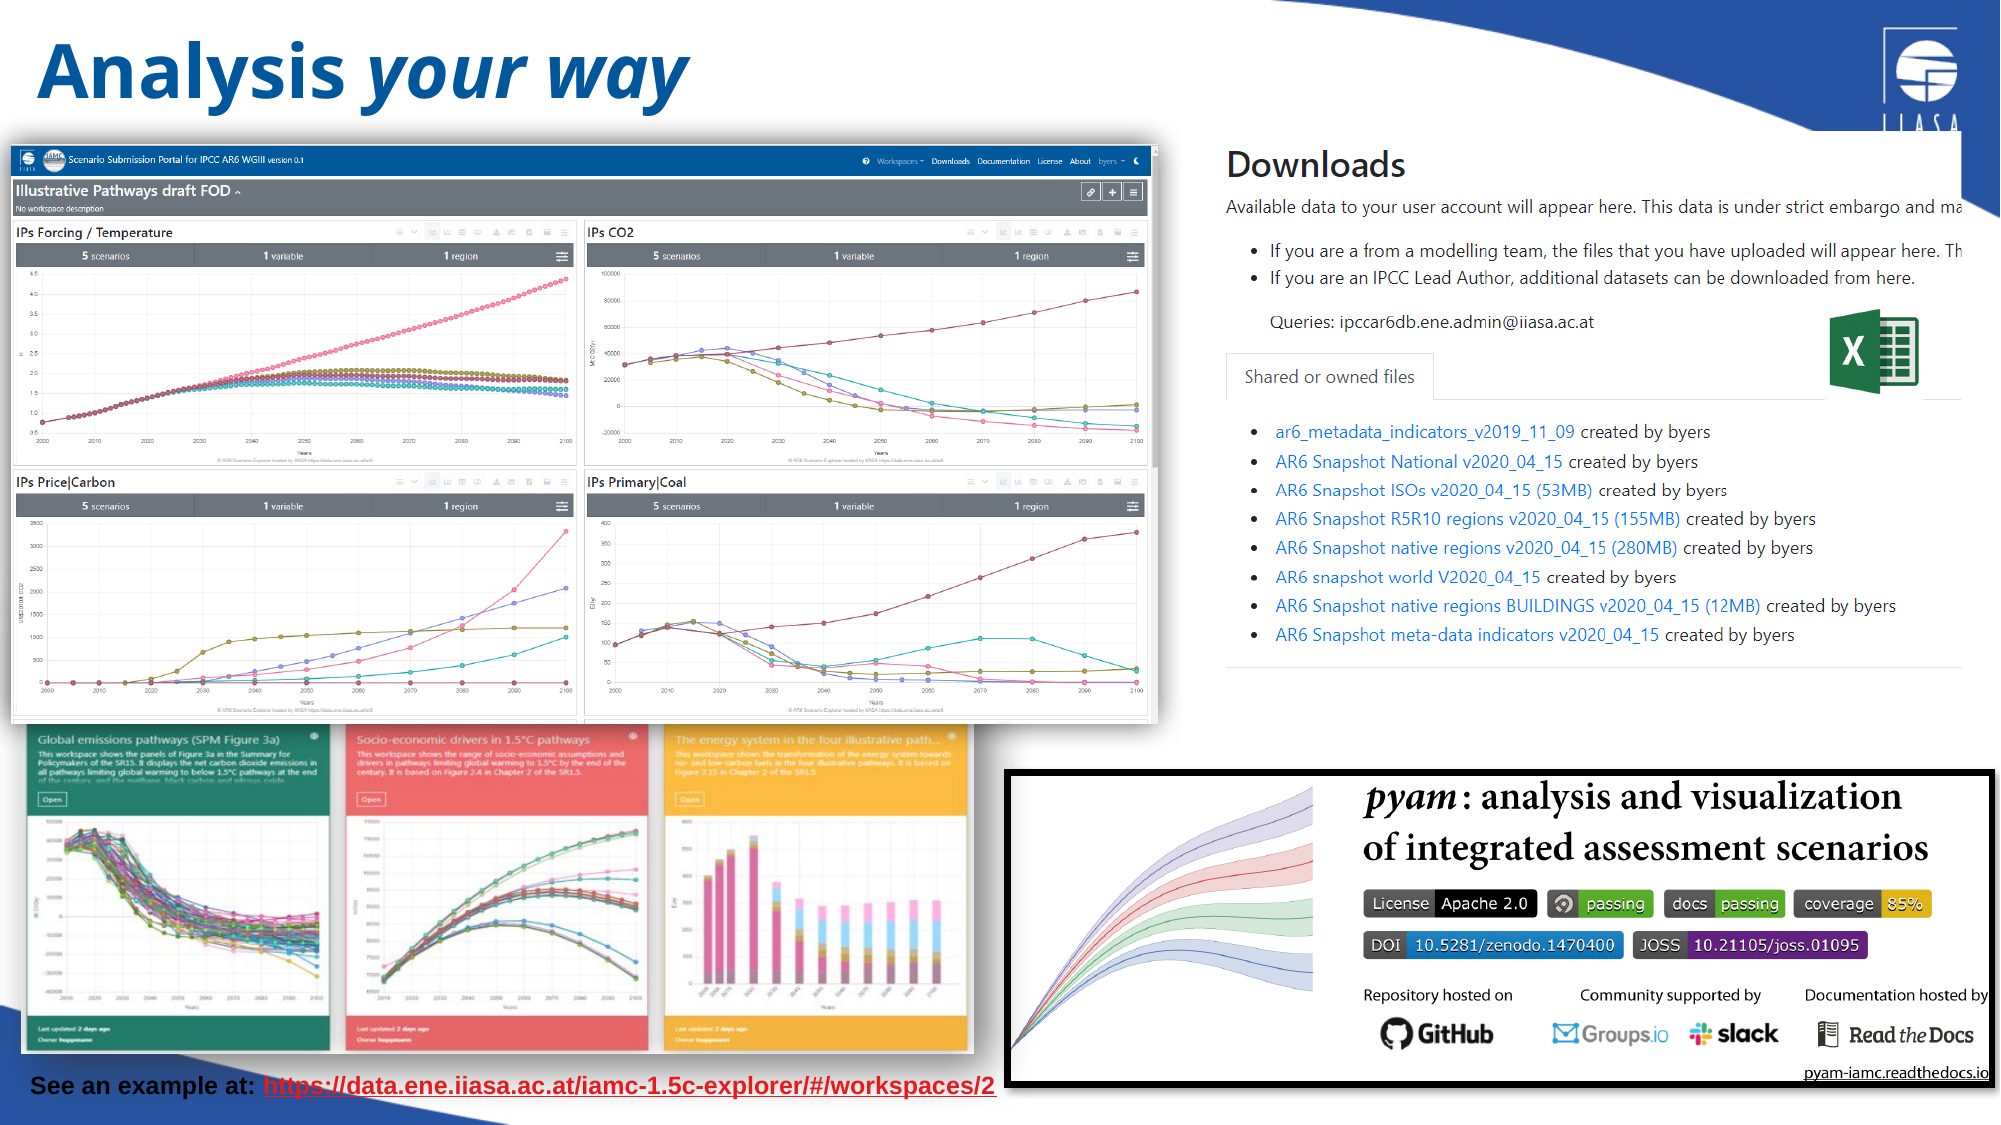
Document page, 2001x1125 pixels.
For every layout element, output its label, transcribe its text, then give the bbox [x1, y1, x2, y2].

picture [0, 0, 2000, 1125]
text_box See an example at: https://data.ene.iiasa.ac.at/iamc-1.5c-explorer/#/workspaces/2 [15, 1062, 1502, 1107]
text_box Analysis your way [22, 14, 1748, 135]
